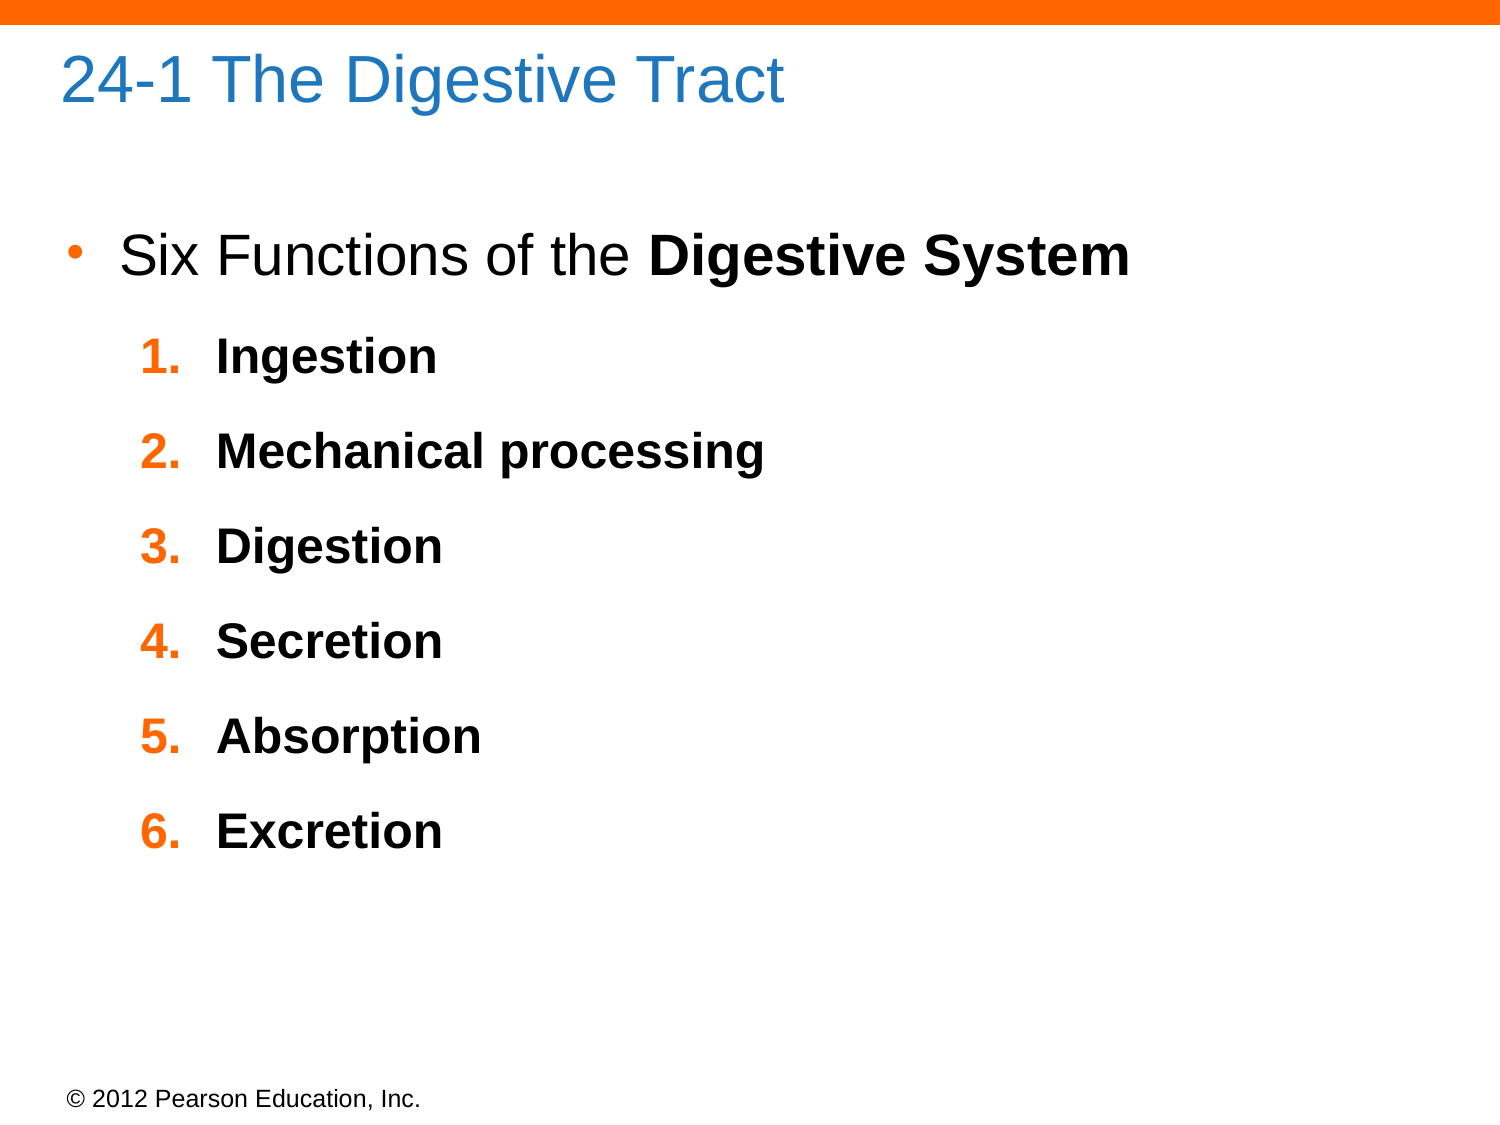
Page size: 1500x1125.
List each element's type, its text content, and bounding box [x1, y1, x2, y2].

title 24-1 The Digestive Tract [45, 25, 1500, 142]
list Six Functions of the Digestive System Ingestion Mechanical processing Digestion Secretion Absorption Excretion [50, 191, 1400, 1042]
text_box [0, 0, 1500, 25]
